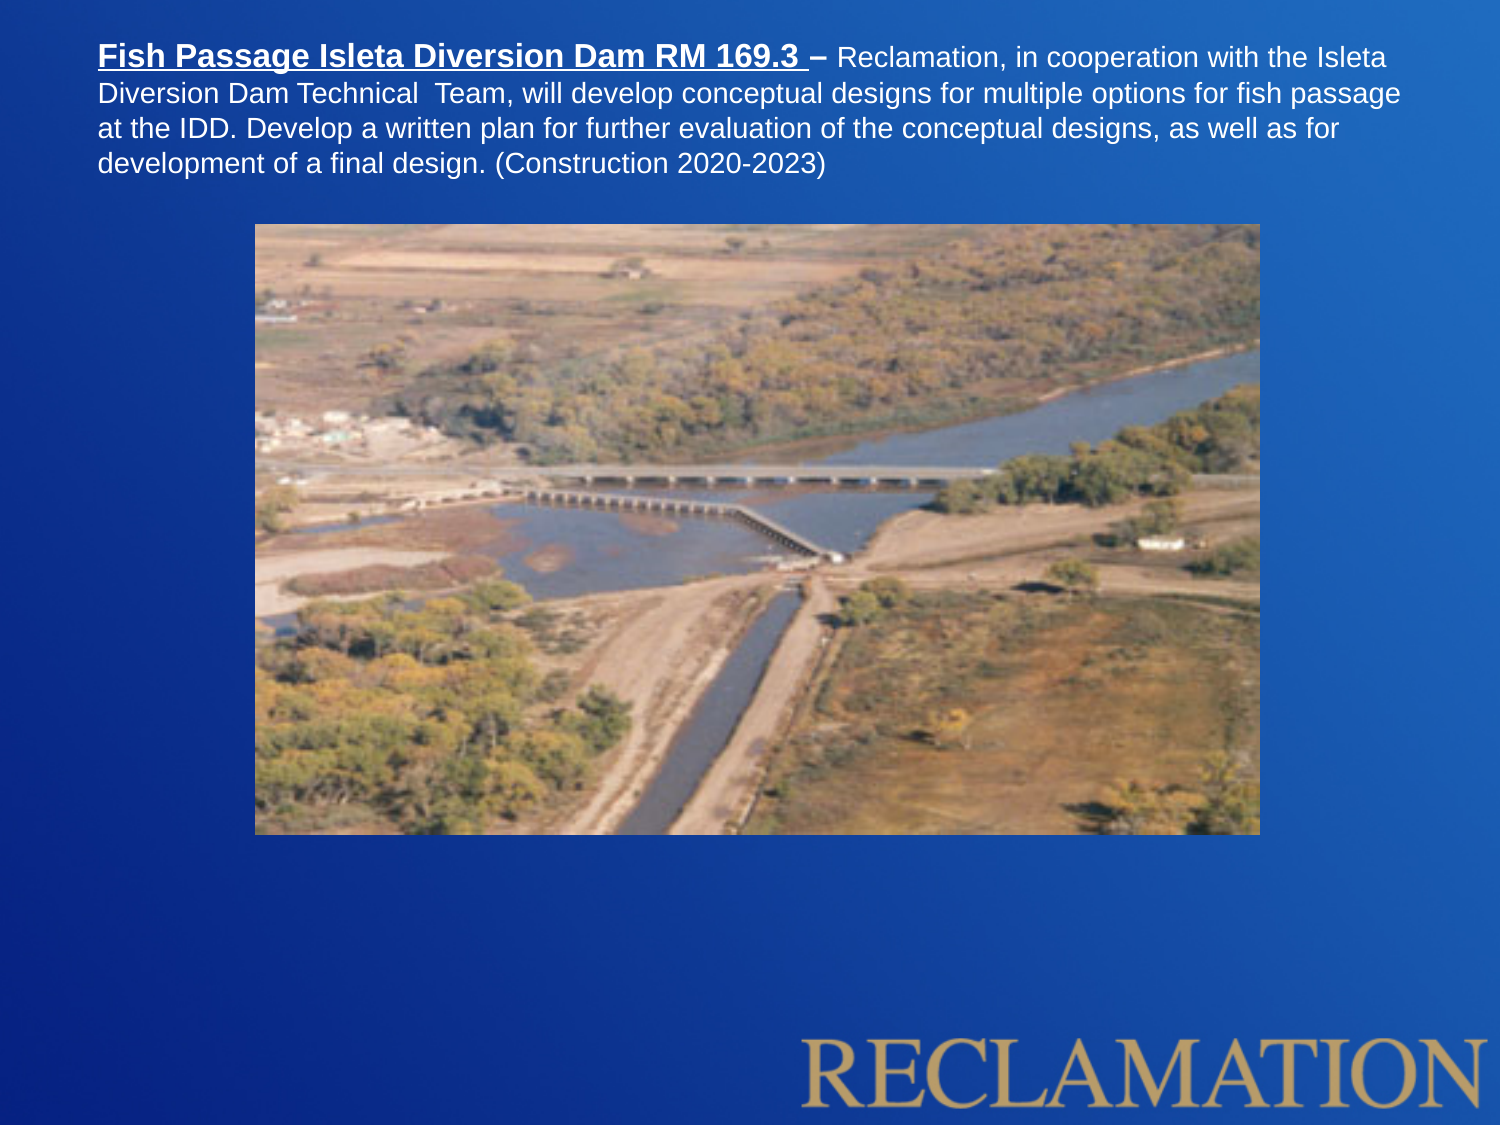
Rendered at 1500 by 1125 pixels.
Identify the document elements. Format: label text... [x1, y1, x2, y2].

picture [0, 0, 1500, 1125]
list Fish Passage Isleta Diversion Dam RM 169.3 – Reclamation, in cooperation with the Isleta Diversion Dam Technical Team, will develop conceptual designs for multiple options for fish passage at the IDD. Develop a written plan for further evaluation of the conceptual designs, as well as for development of a final design. (Construction 2020-2023) [82, 26, 1433, 213]
